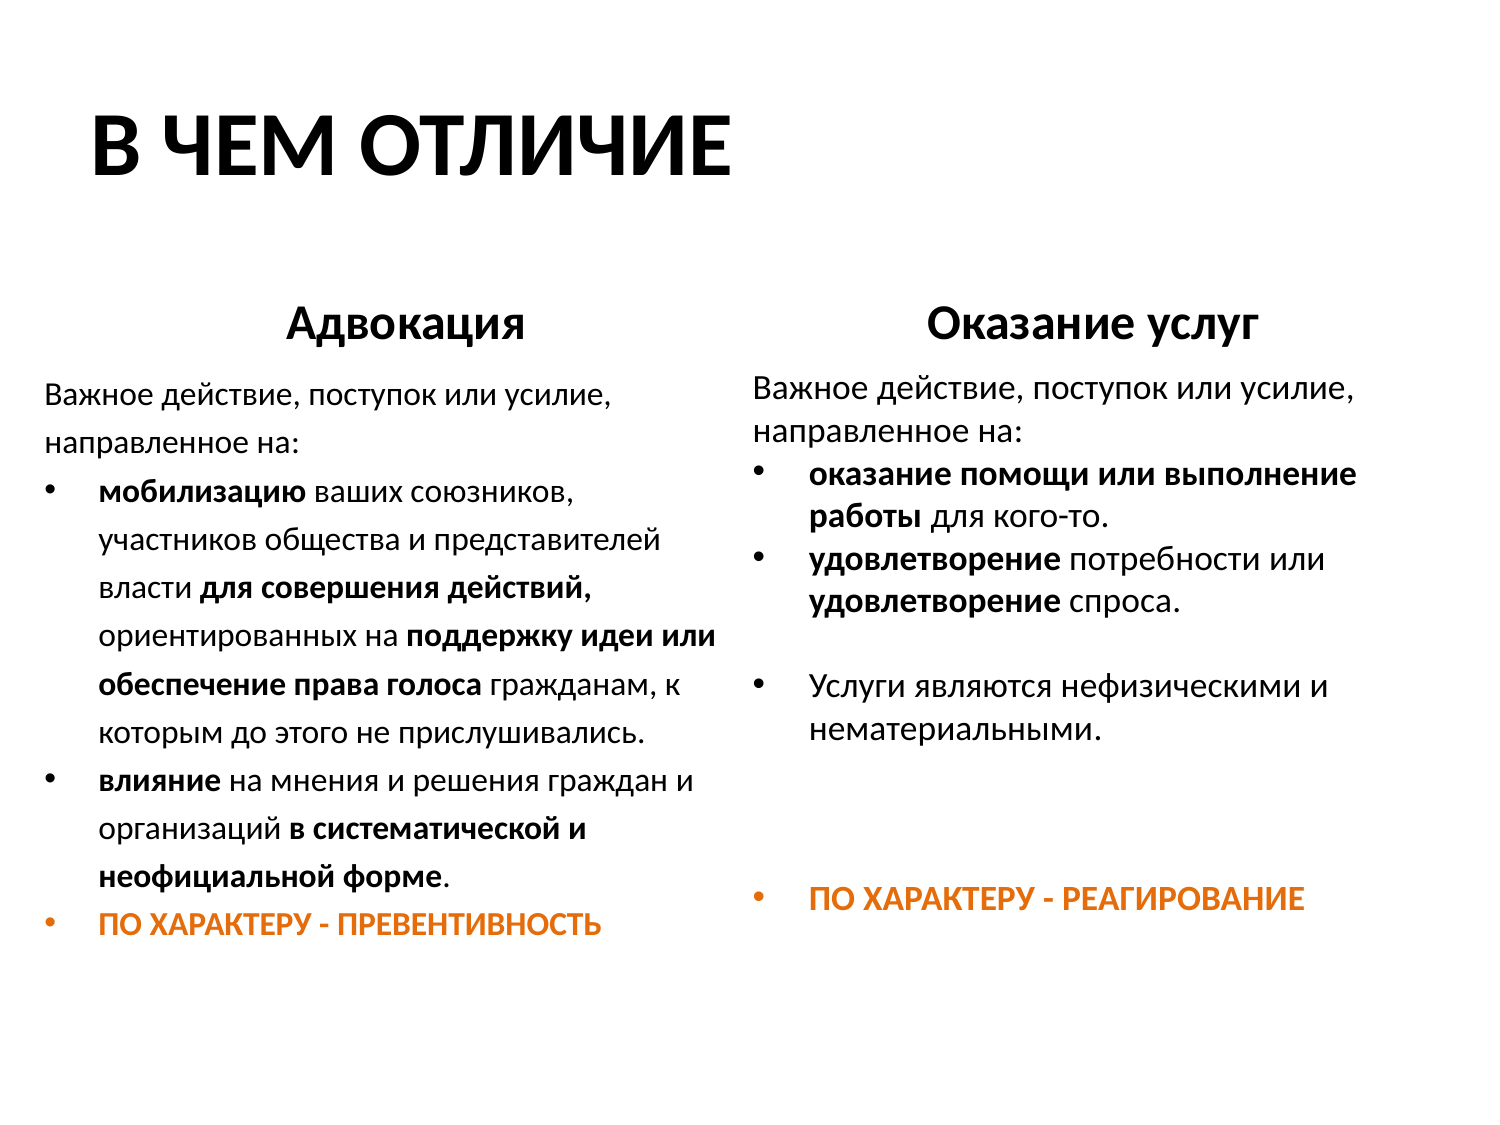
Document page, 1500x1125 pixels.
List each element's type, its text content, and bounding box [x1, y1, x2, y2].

title В ЧЕМ ОТЛИЧИЕ [75, 45, 1425, 233]
list Важное действие, поступок или усилие, направленное на: оказание помощи или выполнение работы для кого-то. удовлетворение потребности или удовлетворение спроса. Услуги являются нефизическими и нематериальными. ПО ХАРАКТЕРУ - РЕАГИРОВАНИЕ [737, 356, 1483, 1005]
list Адвокация [75, 251, 738, 356]
list Оказание услуг [761, 251, 1425, 356]
list Важное действие, поступок или усилие, направленное на: мобилизацию ваших союзников, участников общества и представителей власти для совершения действий, ориентированных на поддержку идеи или обеспечение права голоса гражданам, к которым до этого не прислушивались. влияние на мнения и решения граждан и организаций в систематической и неофициальной форме. ПО ХАРАКТЕРУ - ПРЕВЕНТИВНОСТЬ [29, 356, 737, 1005]
